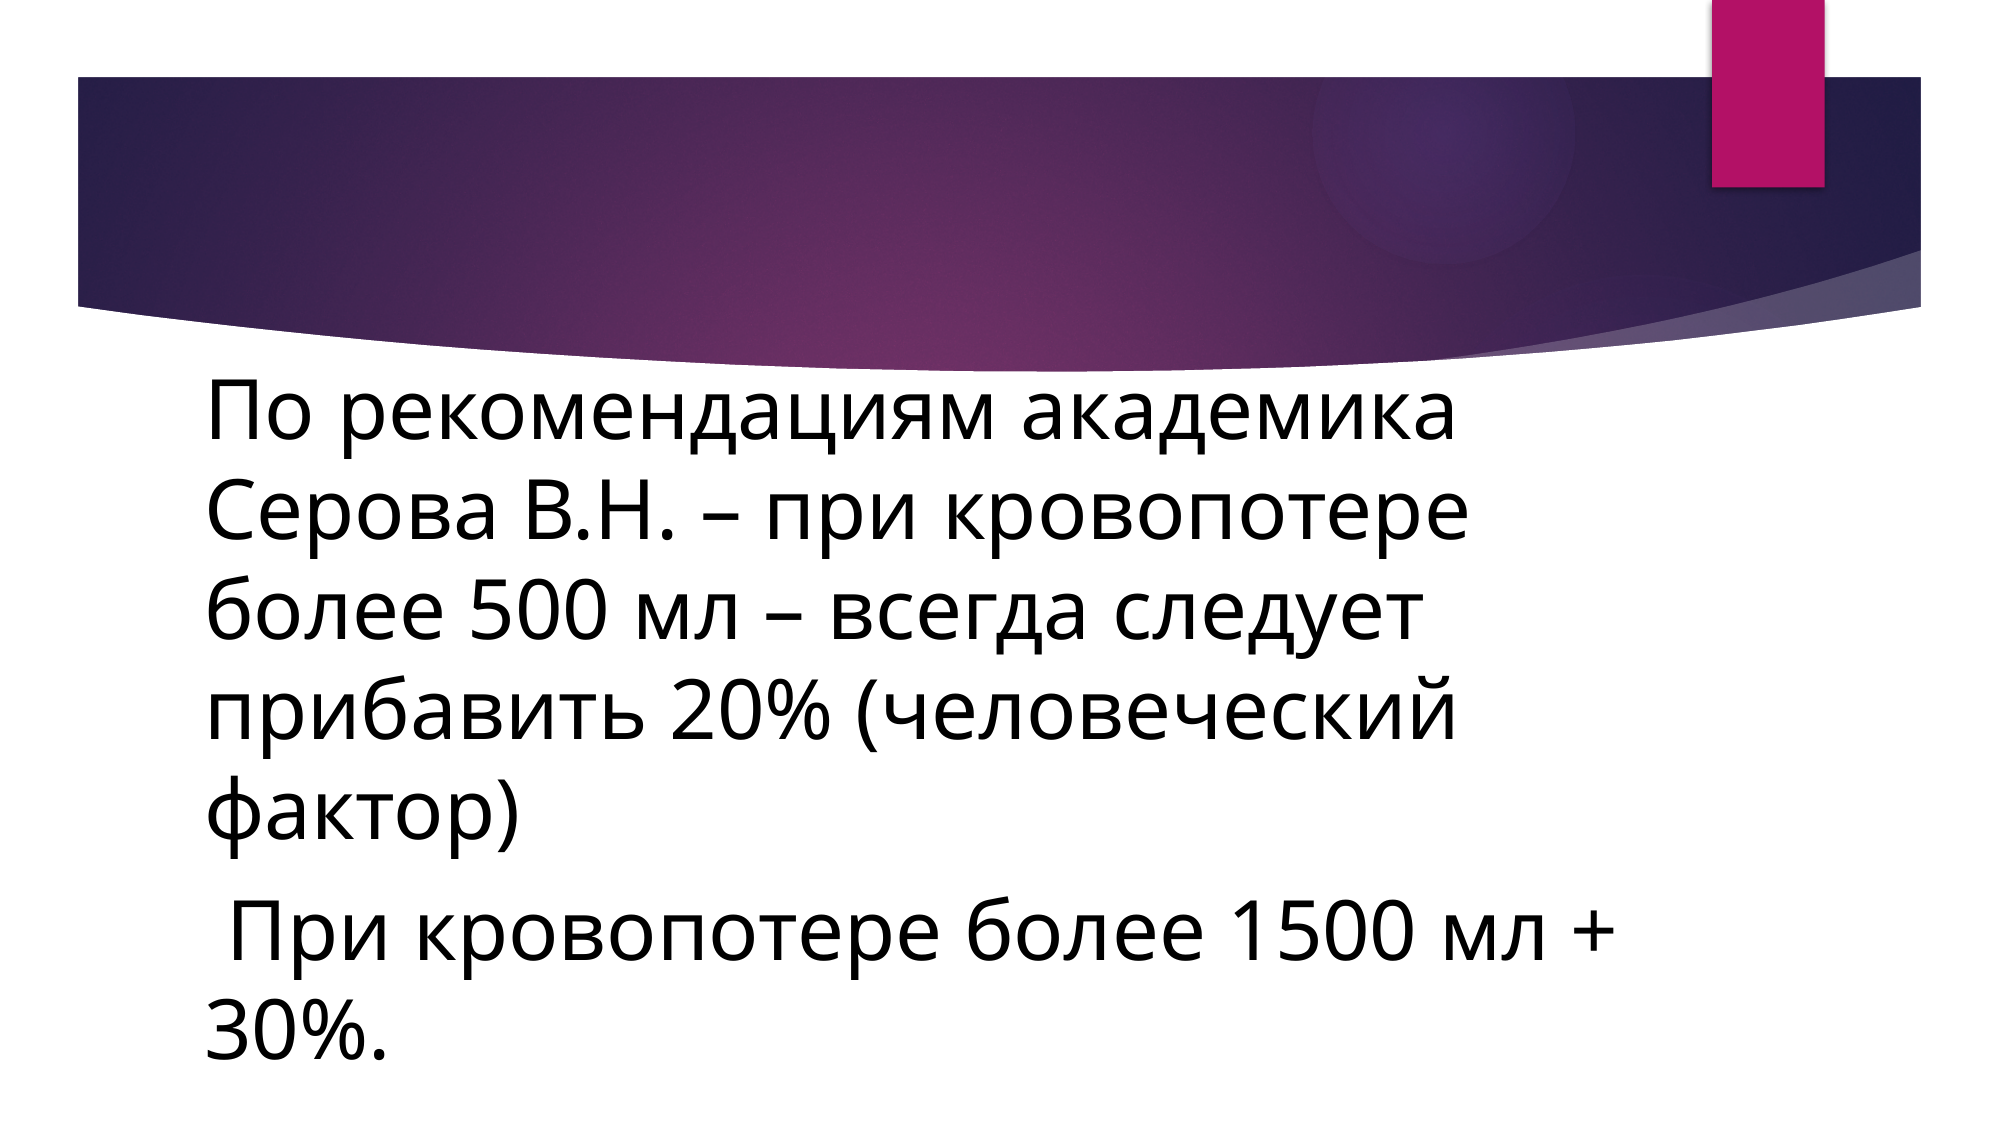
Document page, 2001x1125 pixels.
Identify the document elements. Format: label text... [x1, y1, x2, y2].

list По рекомендациям академика Серова В.Н. – при кровопотере более 500 мл – всегда следует прибавить 20% (человеческий фактор) При кровопотере более 1500 мл + 30%. [189, 348, 1638, 988]
